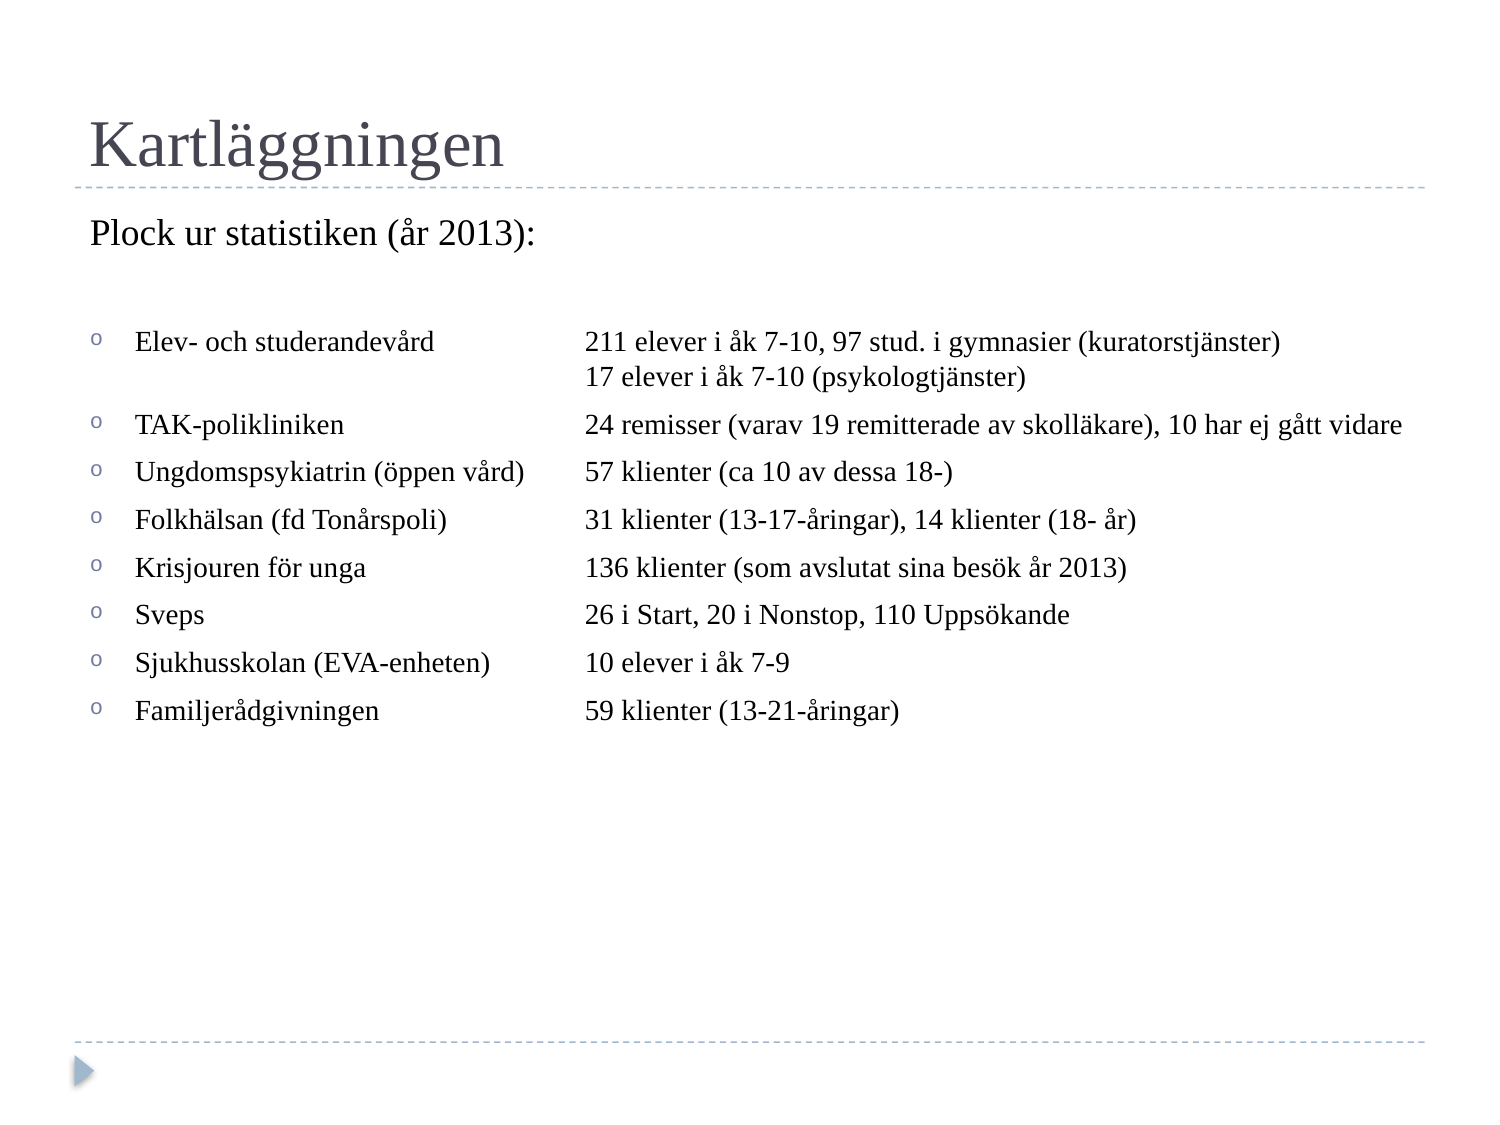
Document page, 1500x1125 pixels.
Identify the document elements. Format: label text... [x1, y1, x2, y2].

list Plock ur statistiken (år 2013): Elev- och studerandevård 211 elever i åk 7-10, 97 stud. i gymnasier (kuratorstjänster) 17 elever i åk 7-10 (psykologtjänster) TAK-polikliniken 24 remisser (varav 19 remitterade av skolläkare), 10 har ej gått vidare Ungdomspsykiatrin (öppen vård) 57 klienter (ca 10 av dessa 18-) Folkhälsan (fd Tonårspoli) 31 klienter (13-17-åringar), 14 klienter (18- år) Krisjouren för unga 136 klienter (som avslutat sina besök år 2013) Sveps 26 i Start, 20 i Nonstop, 110 Uppsökande Sjukhusskolan (EVA-enheten) 10 elever i åk 7-9 Familjerådgivningen 59 klienter (13-21-åringar) [75, 200, 1425, 1059]
title Kartläggningen [75, 24, 1425, 188]
